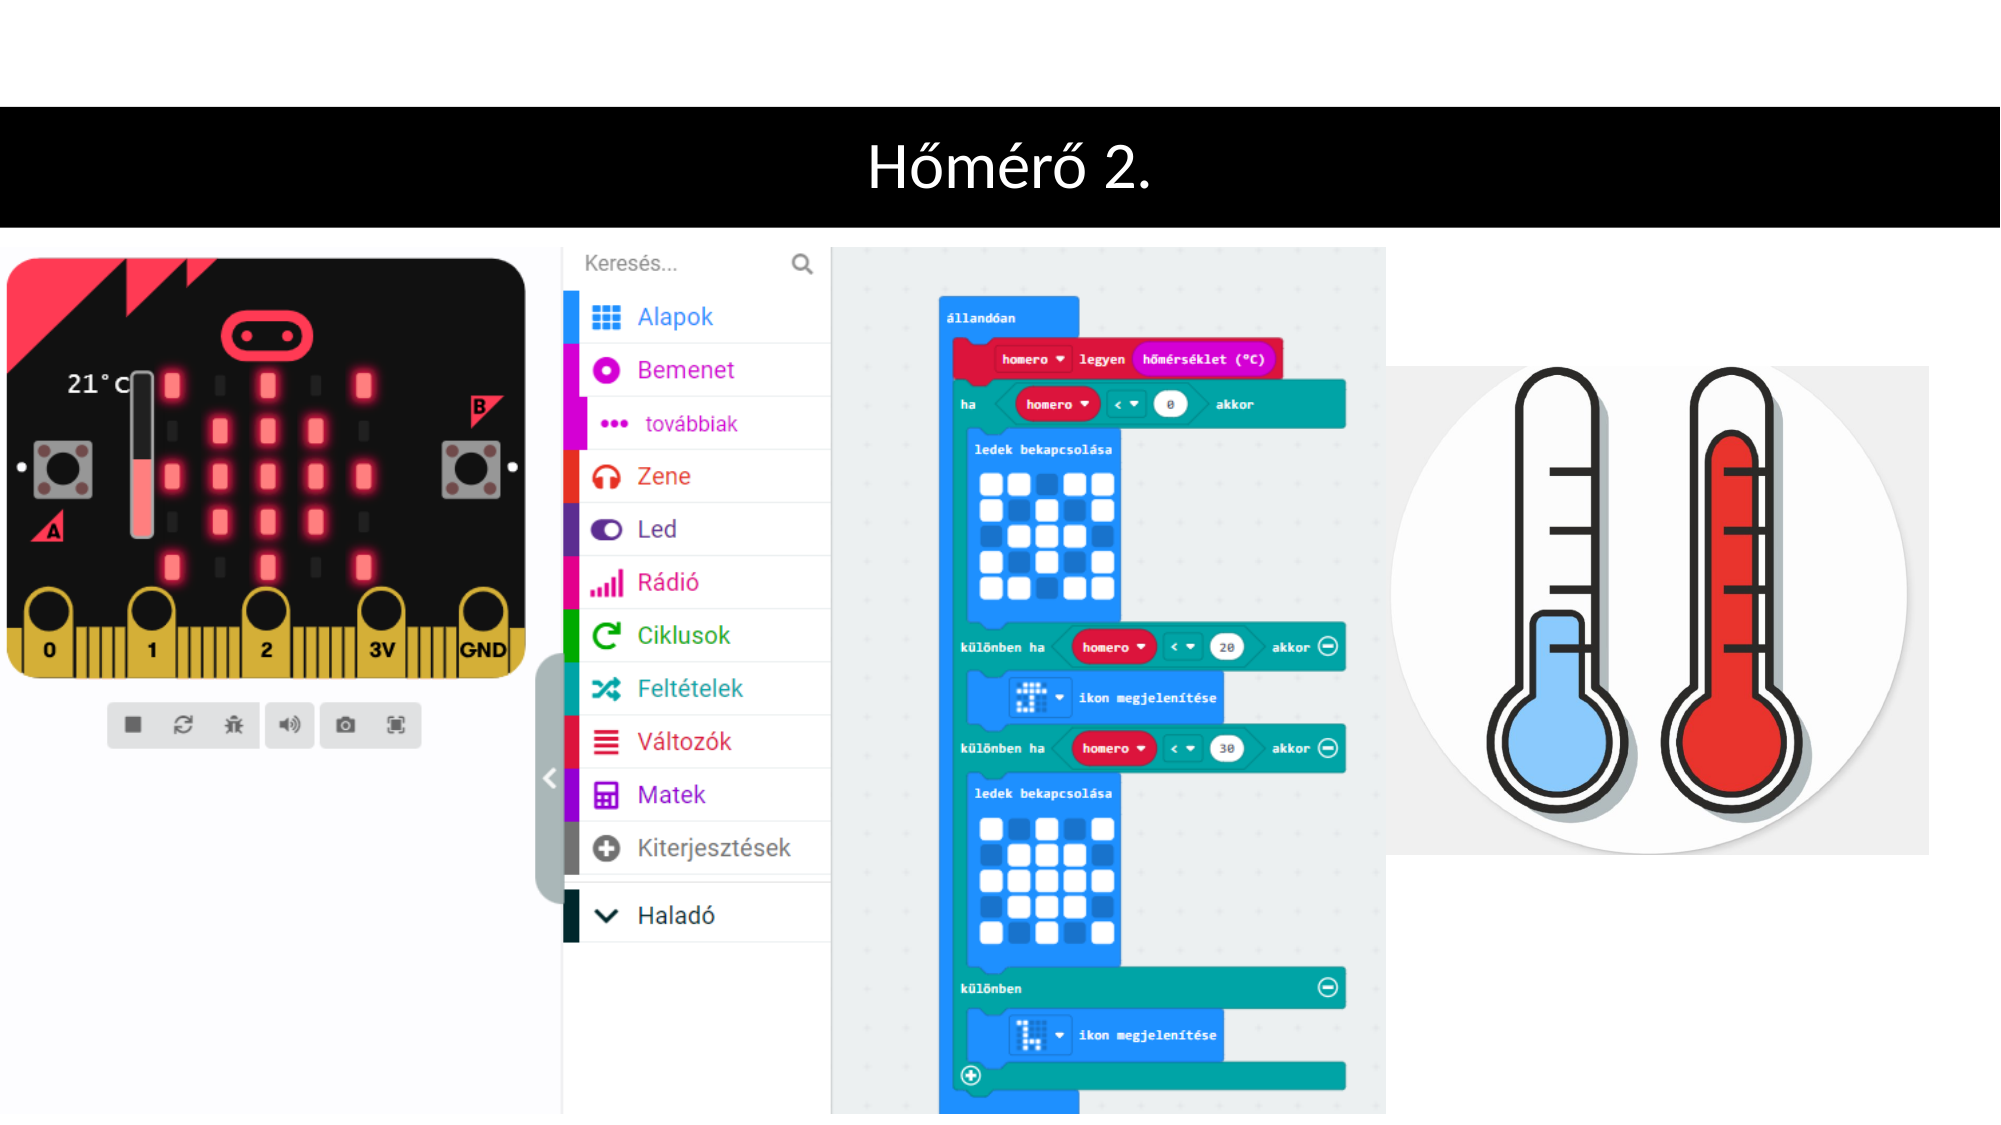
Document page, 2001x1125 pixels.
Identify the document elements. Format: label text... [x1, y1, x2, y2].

text_box [0, 106, 91, 228]
text_box [1931, 106, 2000, 228]
title Hőmérő 2. [91, 105, 1931, 228]
picture [0, 247, 1930, 1114]
